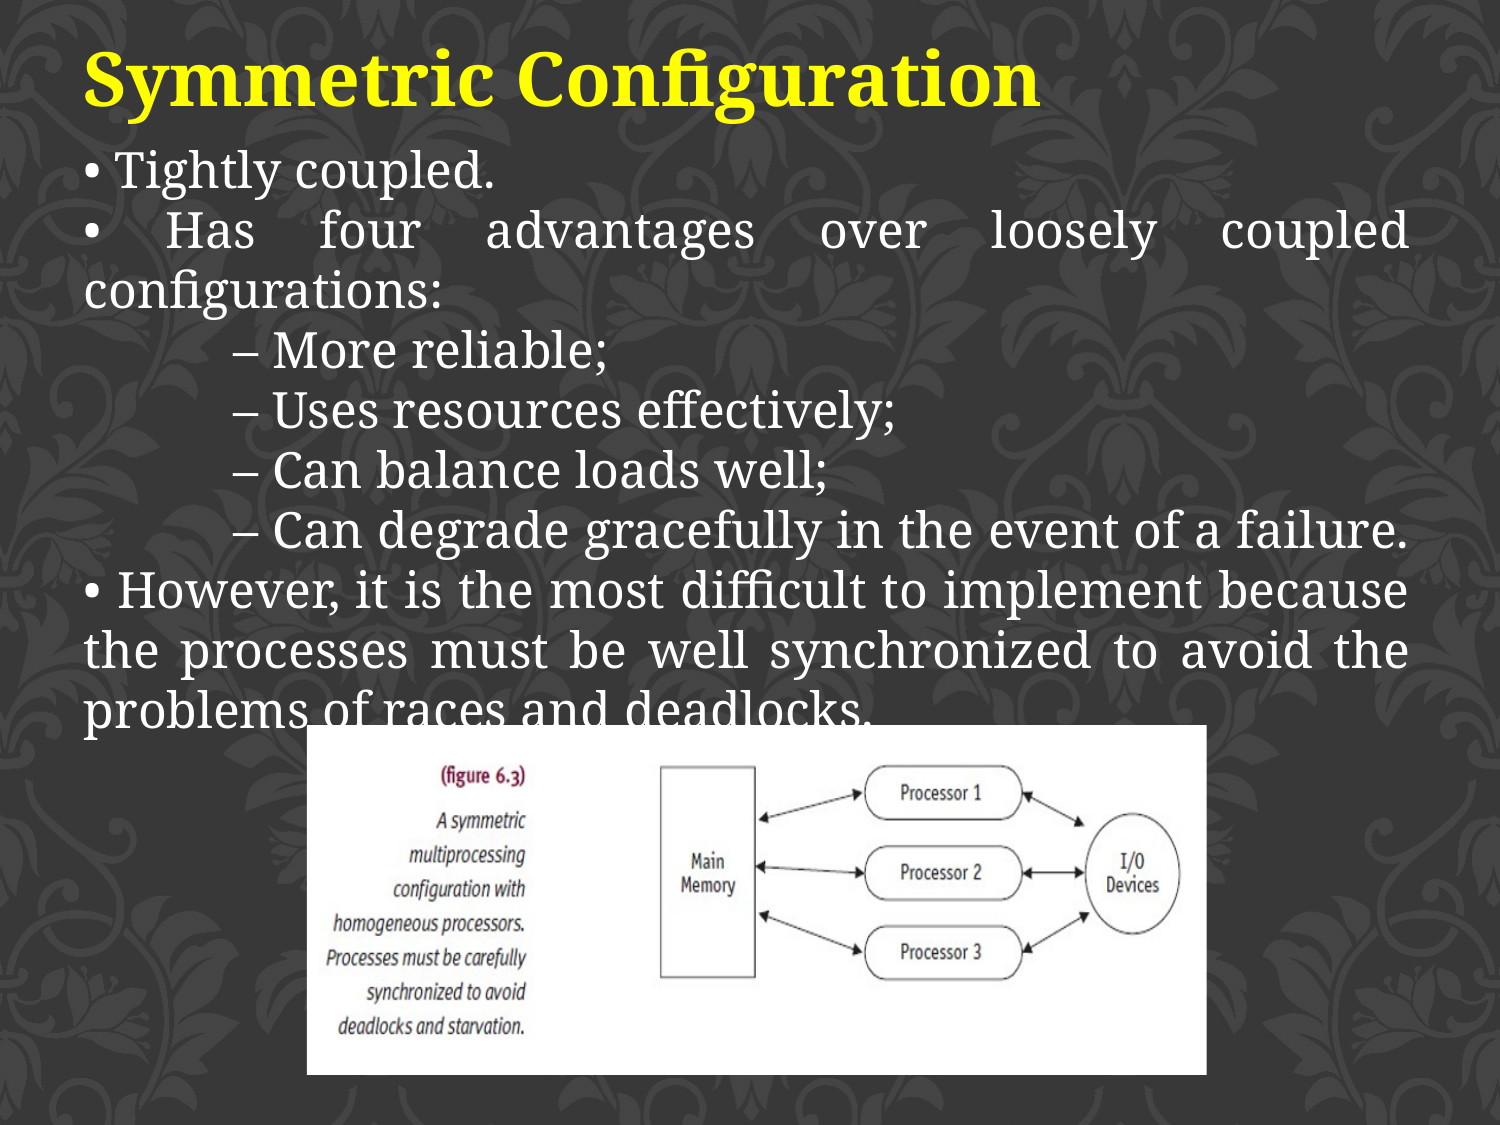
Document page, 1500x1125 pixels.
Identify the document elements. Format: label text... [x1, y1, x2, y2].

text_box Symmetric Configuration [69, 24, 1408, 129]
picture [306, 724, 1207, 1076]
text_box • Tightly coupled. • Has four advantages over loosely coupled configurations: – More reliable; – Uses resources effectively; – Can balance loads well; – Can degrade gracefully in the event of a failure. • However, it is the most difficult to implement because the processes must be well synchronized to avoid the problems of races and deadlocks. [69, 130, 1425, 746]
